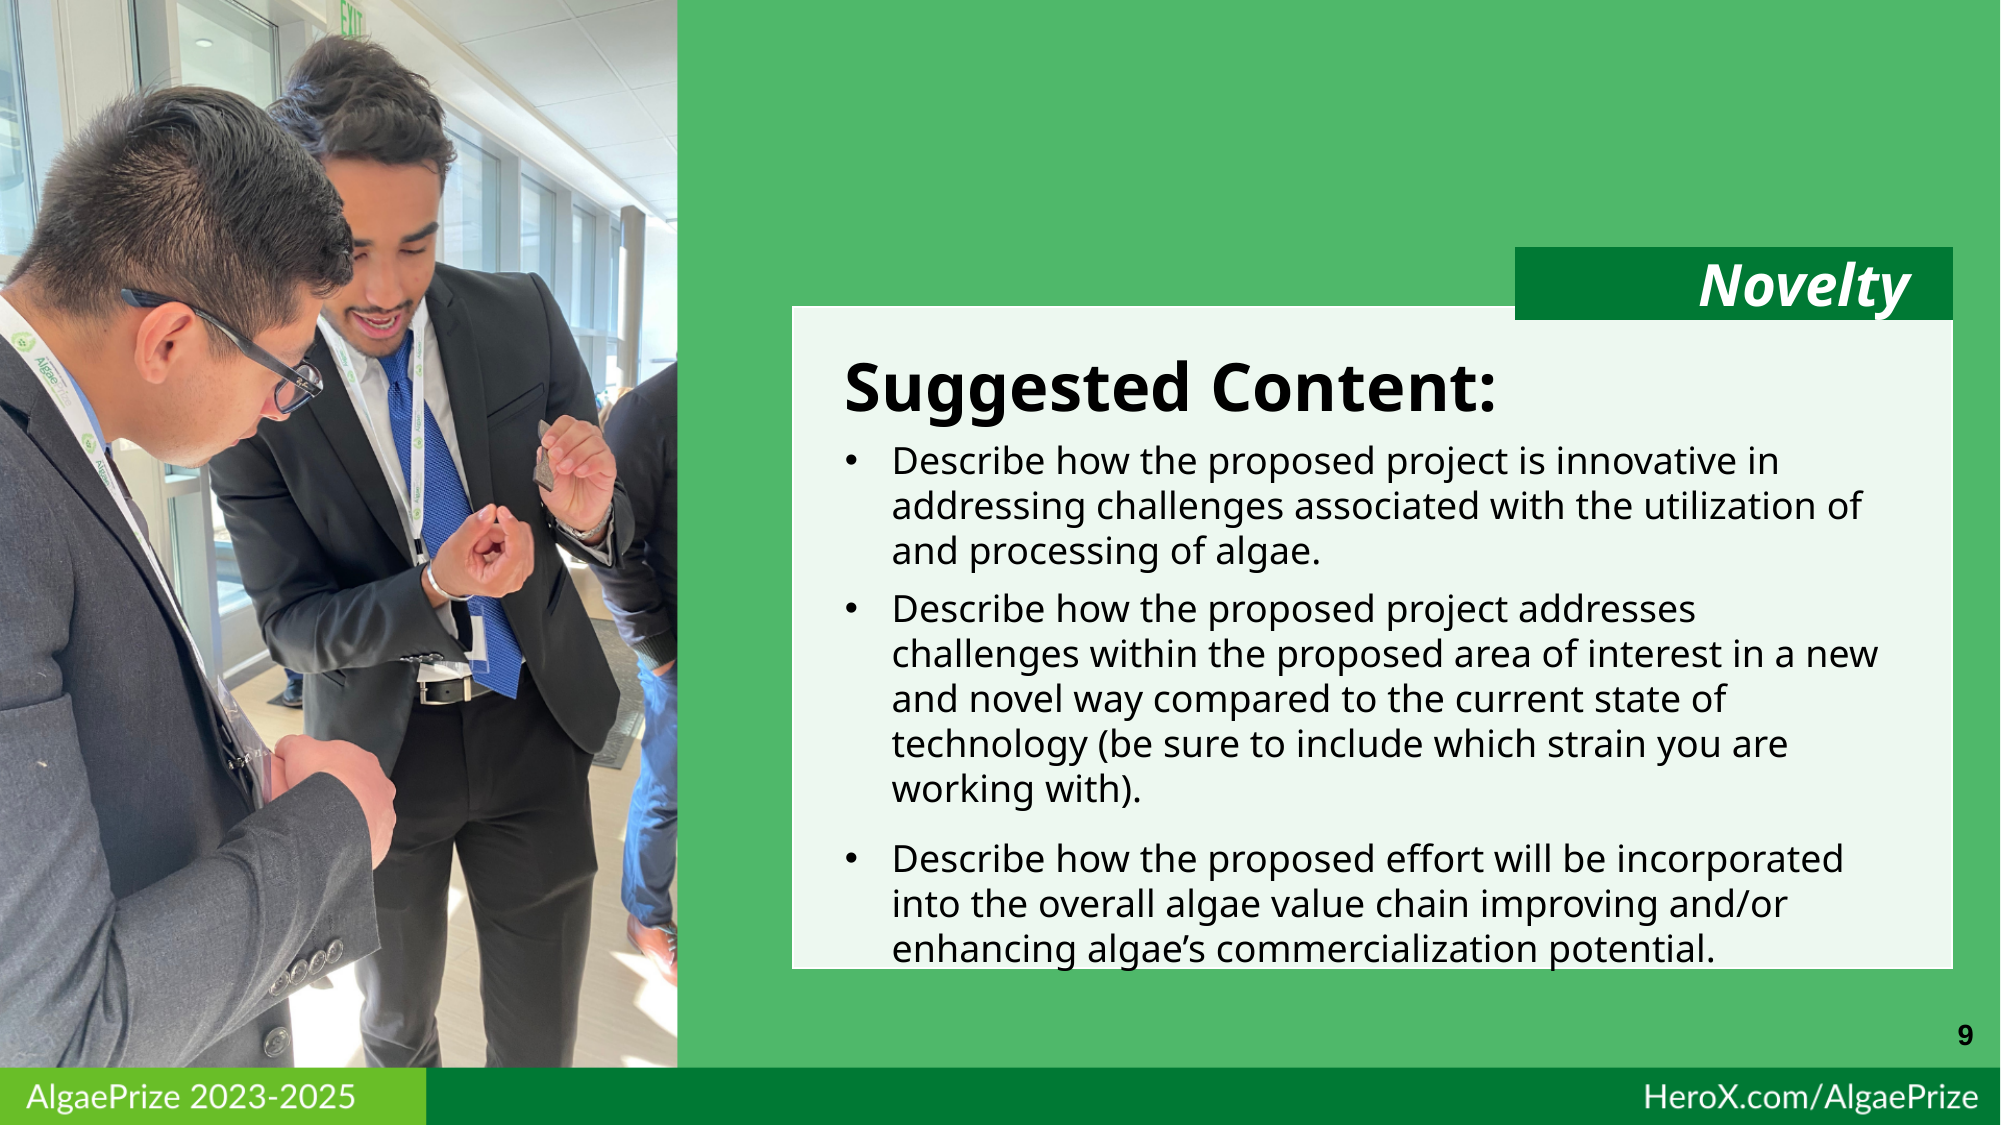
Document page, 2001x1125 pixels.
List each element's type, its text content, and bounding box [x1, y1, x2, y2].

text_box Suggested Content: Describe how the proposed project is innovative in addressing challenges associated with the utilization of and processing of algae. Describe how the proposed project addresses challenges within the proposed area of interest in a new and novel way compared to the current state of technology (be sure to include which strain you are working with). Describe how the proposed effort will be incorporated into the overall algae value chain improving and/or enhancing algae’s commercialization potential. [829, 337, 1906, 977]
text_box [1925, 247, 1952, 320]
text_box 9 [1942, 1009, 1989, 1059]
text_box [792, 307, 1952, 968]
text_box Novelty [1184, 240, 1925, 326]
picture [0, 0, 2001, 1125]
